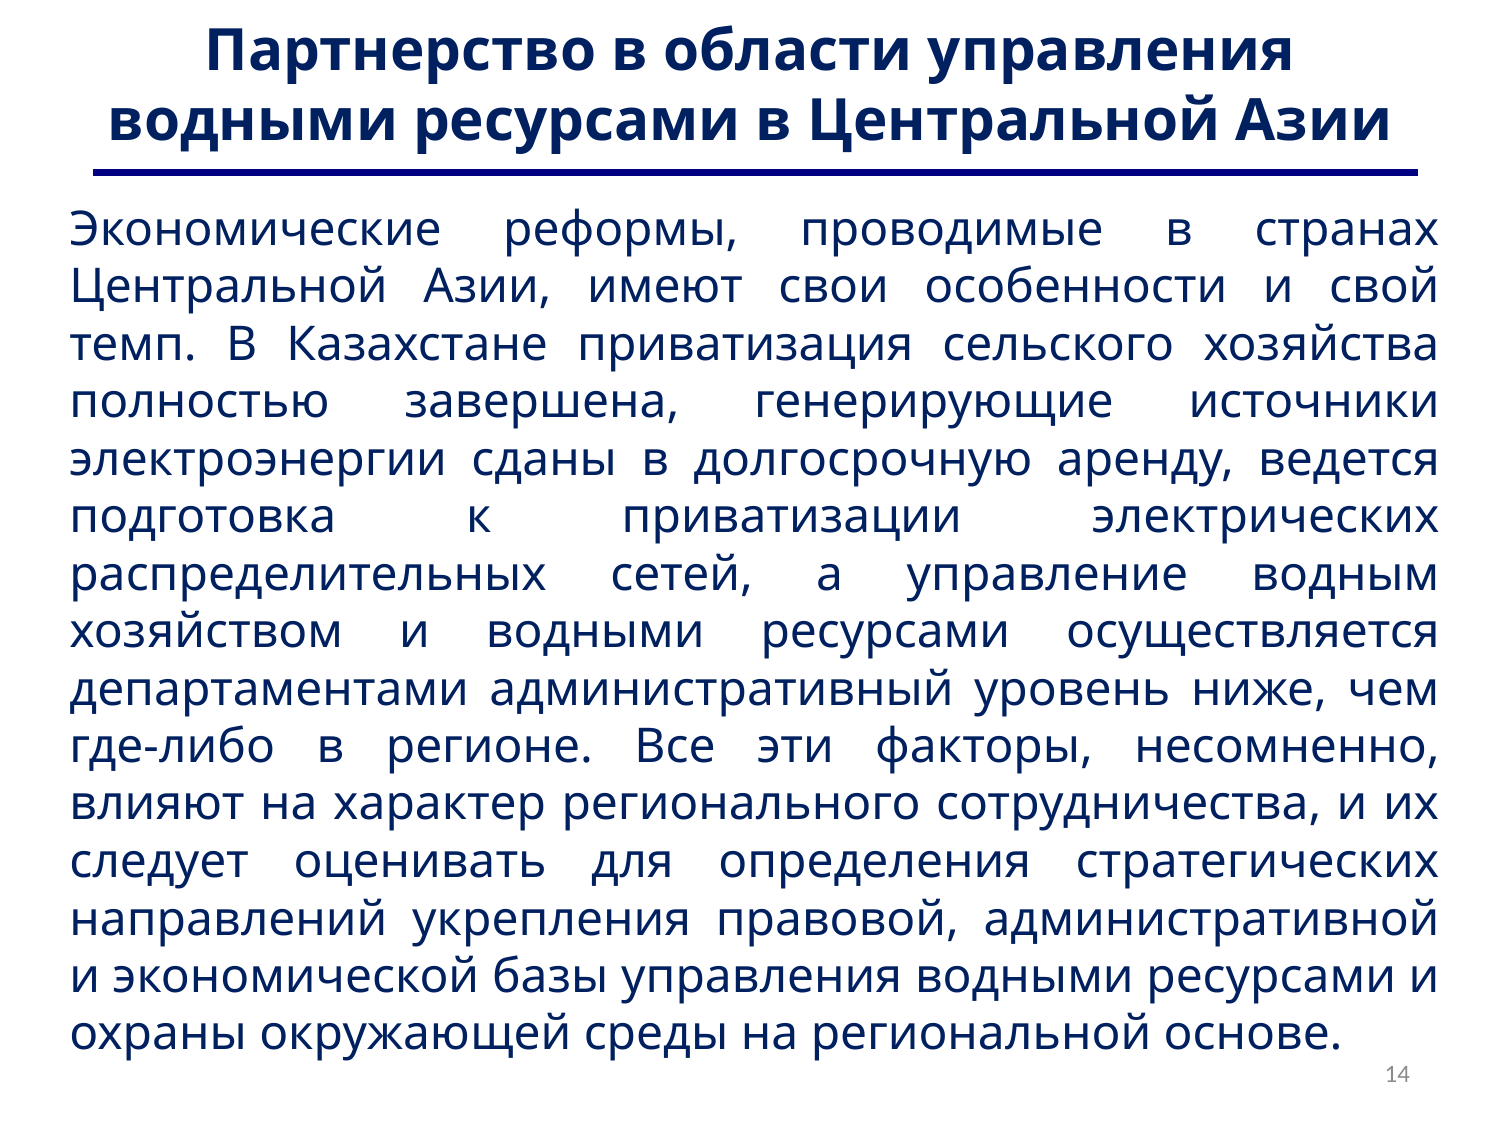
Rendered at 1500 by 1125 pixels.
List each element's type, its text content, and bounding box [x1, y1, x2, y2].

slide_number 14 [1074, 1067, 1425, 1103]
title Партнерство в области управления водными ресурсами в Центральной Азии [75, 0, 1425, 176]
text_box Экономические реформы, проводимые в странах Центральной Азии, имеют свои особенности и свой темп. В Казахстане приватизация сельского хозяйства полностью завершена, генерирующие источники электроэнергии сданы в долгосрочную аренду, ведется подготовка к приватизации электрических распределительных сетей, а управление водным хозяйством и водными ресурсами осуществляется департаментами административный уровень ниже, чем где-либо в регионе. Все эти факторы, несомненно, влияют на характер регионального сотрудничества, и их следует оценивать для определения стратегических направлений укрепления правовой, административной и экономической базы управления водными ресурсами и охраны окружающей среды на региональной основе. [54, 190, 1457, 1067]
